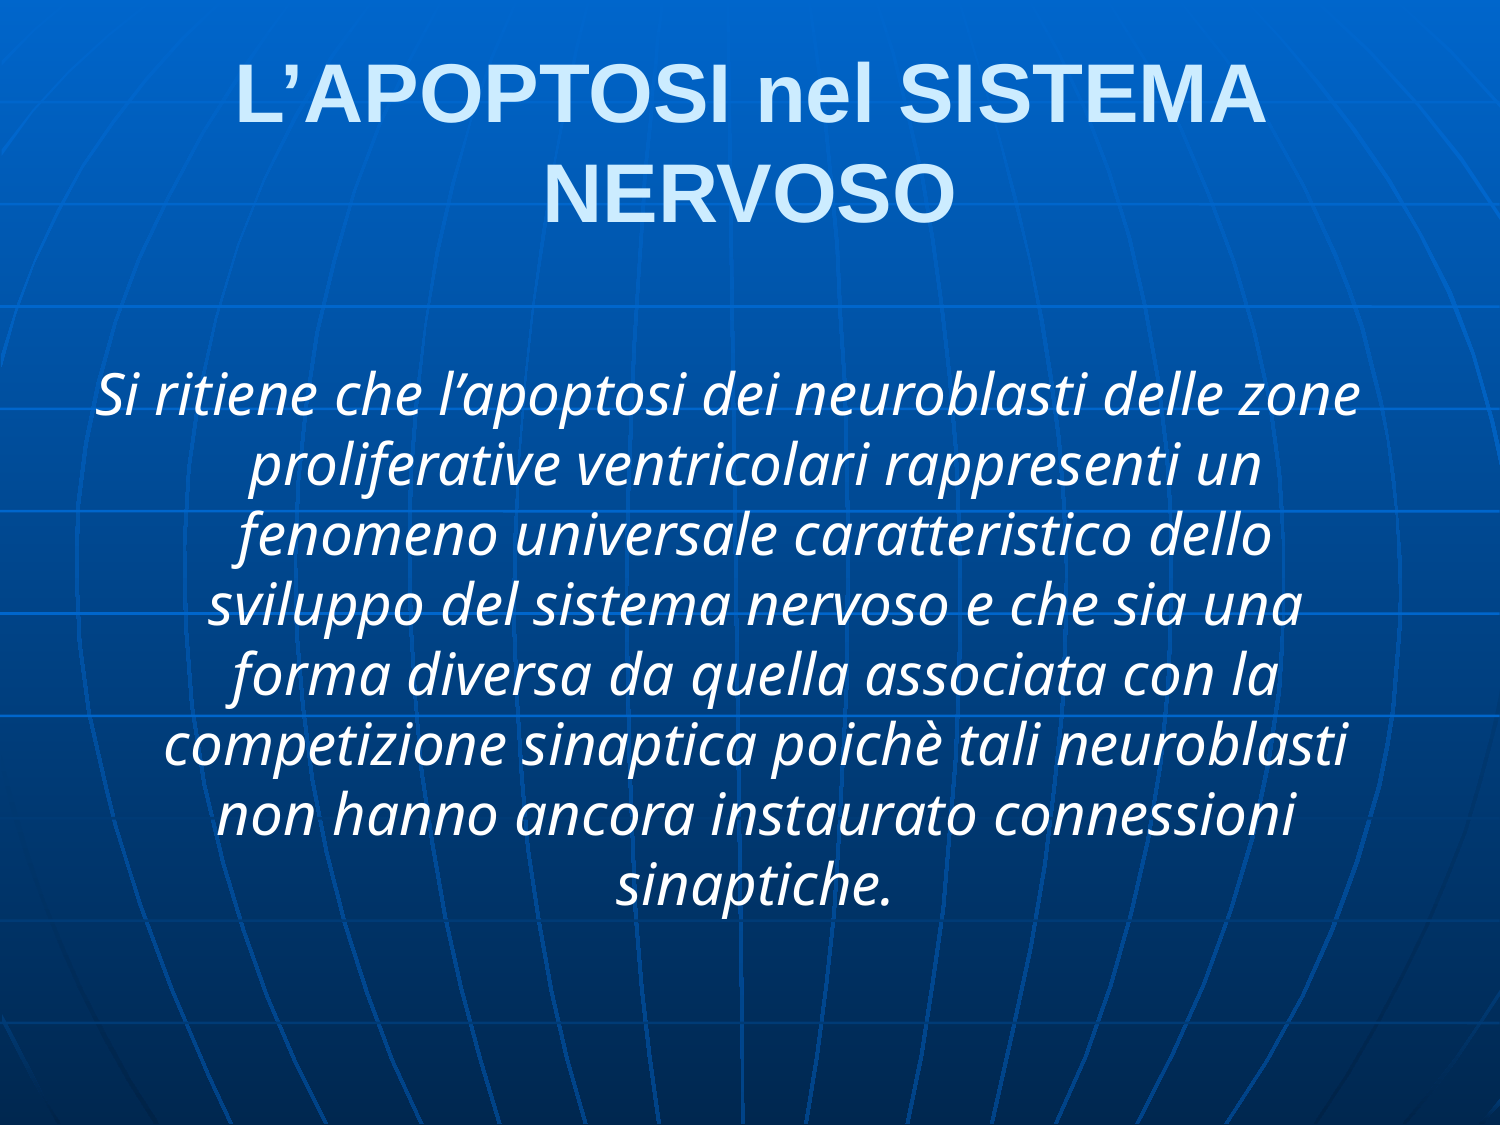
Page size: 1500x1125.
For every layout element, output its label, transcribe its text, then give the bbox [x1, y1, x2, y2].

list Si ritiene che l’apoptosi dei neuroblasti delle zone proliferative ventricolari rappresenti un fenomeno universale caratteristico dello sviluppo del sistema nervoso e che sia una forma diversa da quella associata con la competizione sinaptica poichè tali neuroblasti non hanno ancora instaurato connessioni sinaptiche. [52, 349, 1404, 1094]
title L’APOPTOSI nel SISTEMA NERVOSO [74, 45, 1426, 233]
